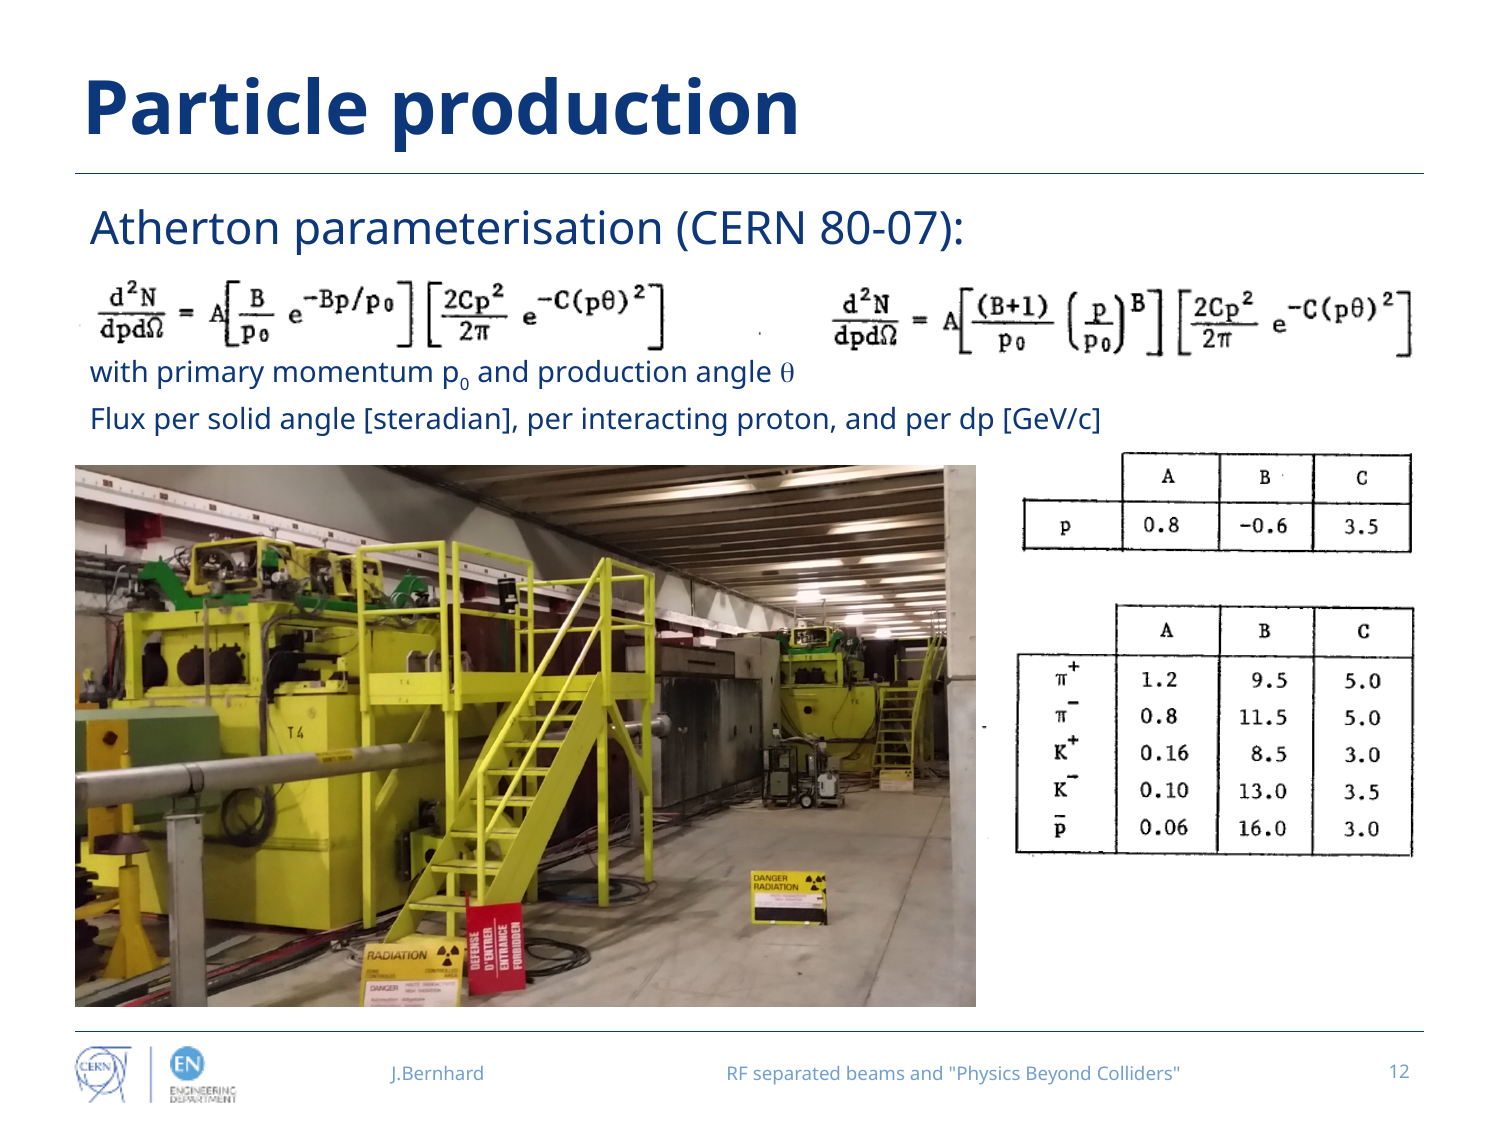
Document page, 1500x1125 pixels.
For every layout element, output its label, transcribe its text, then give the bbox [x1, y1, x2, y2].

picture [74, 464, 976, 1007]
picture [983, 568, 1455, 869]
slide_number J.Bernhard [376, 1042, 601, 1103]
text_box Atherton parameterisation (CERN 80-07): [74, 190, 1093, 231]
picture [997, 439, 1456, 559]
picture [64, 1039, 254, 1111]
footer RF separated beams and "Physics Beyond Colliders" [601, 1042, 1305, 1103]
text_box Particle production [75, 38, 1425, 172]
picture [74, 241, 1425, 366]
slide_number 12 [1305, 1042, 1425, 1103]
text_box with primary momentum p0 and production angle q Flux per solid angle [steradian], per interacting proton, and per dp [GeV/c] [74, 378, 1170, 443]
